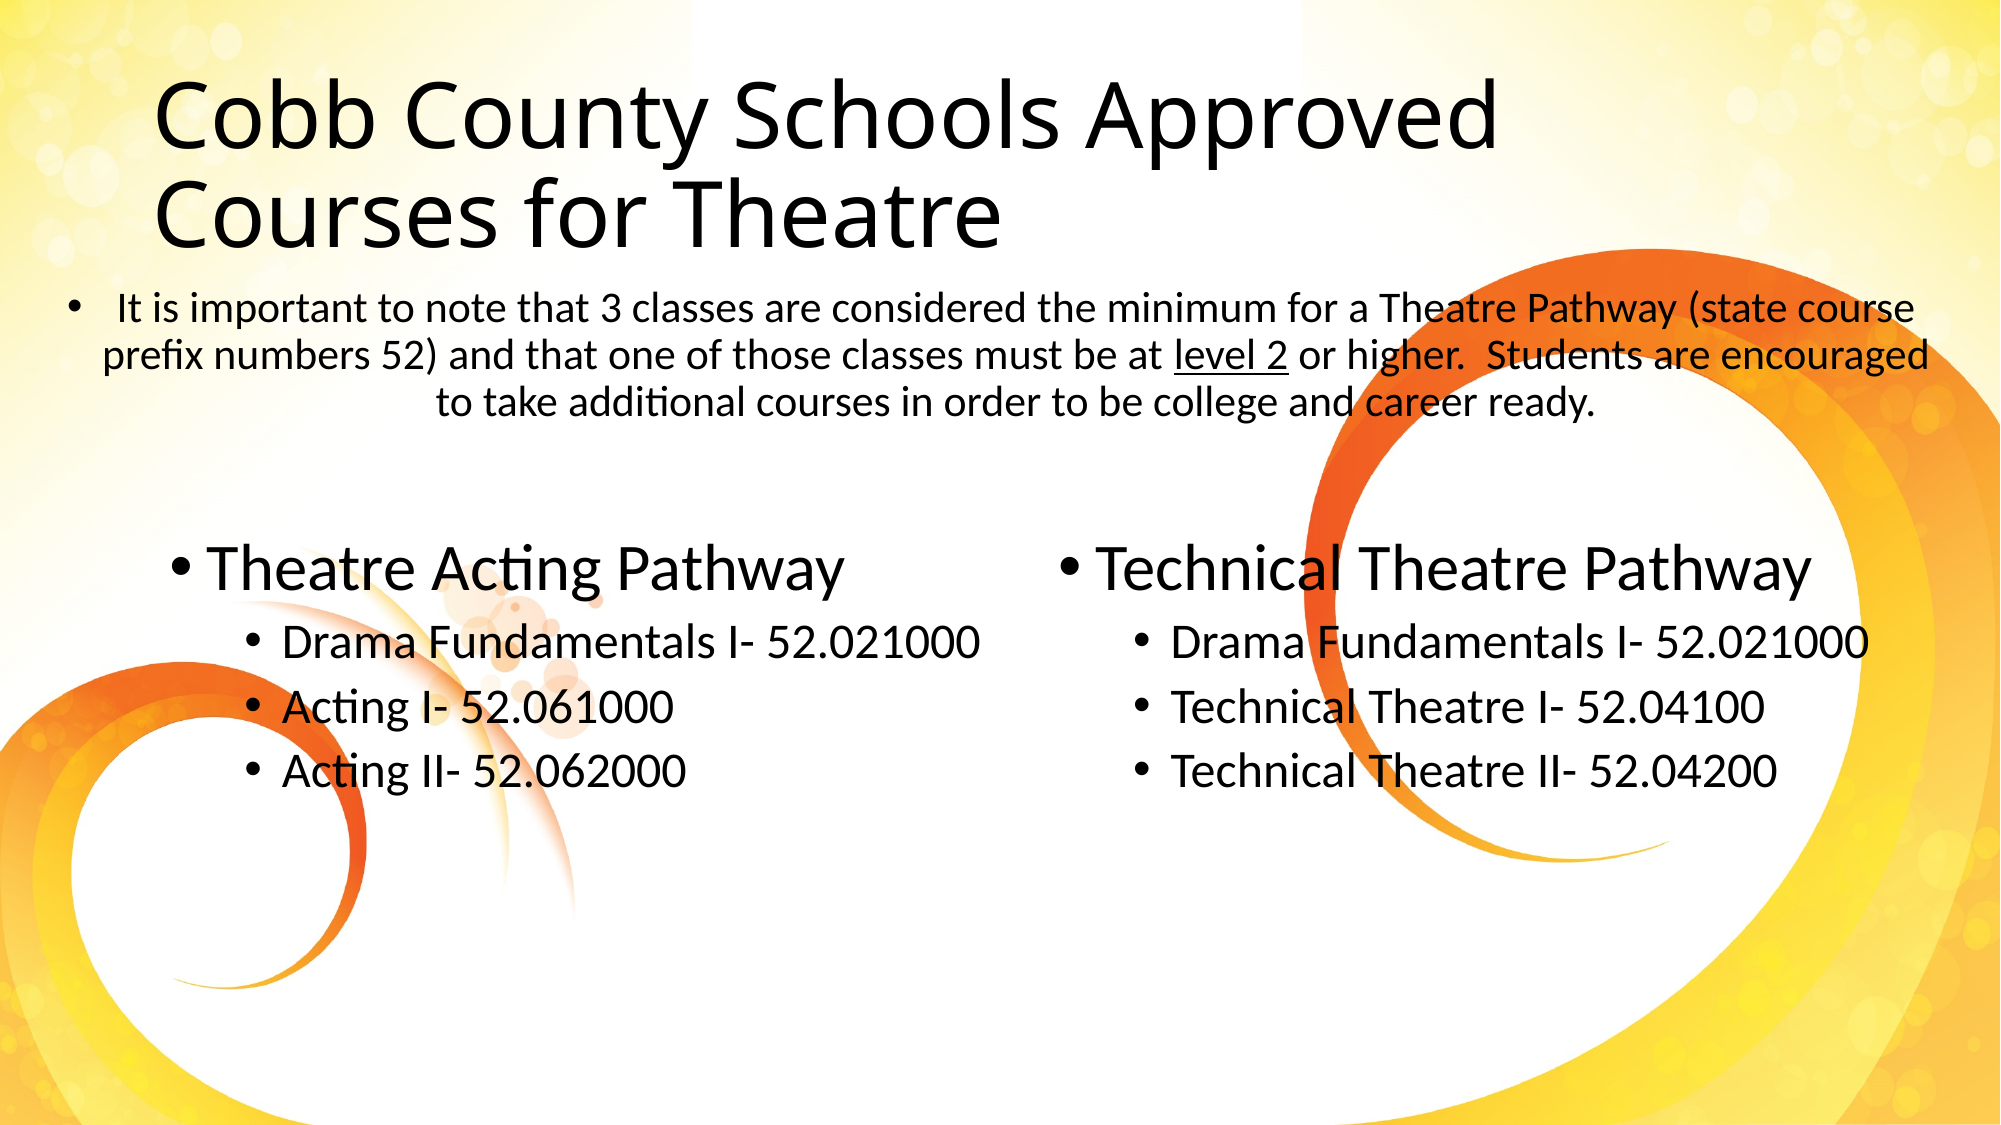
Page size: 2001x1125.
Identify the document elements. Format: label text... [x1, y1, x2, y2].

list It is important to note that 3 classes are considered the minimum for a Theatre Pathway (state course prefix numbers 52) and that one of those classes must be at level 2 or higher. Students are encouraged to take additional courses in order to be college and career ready. [692, 277, 1302, 437]
title Cobb County Schools Approved Courses for Theatre [692, 59, 1302, 277]
picture [1302, 0, 2000, 1125]
text_box Theatre Acting Pathway Drama Fundamentals I- 52.021000 Acting I- 52.061000 Acting II- 52.062000 [692, 525, 1008, 1096]
picture [0, 0, 692, 1125]
text_box Technical Theatre Pathway Drama Fundamentals I- 52.021000 Technical Theatre I- 52.04100 Technical Theatre II- 52.04200 [1043, 525, 1302, 1096]
